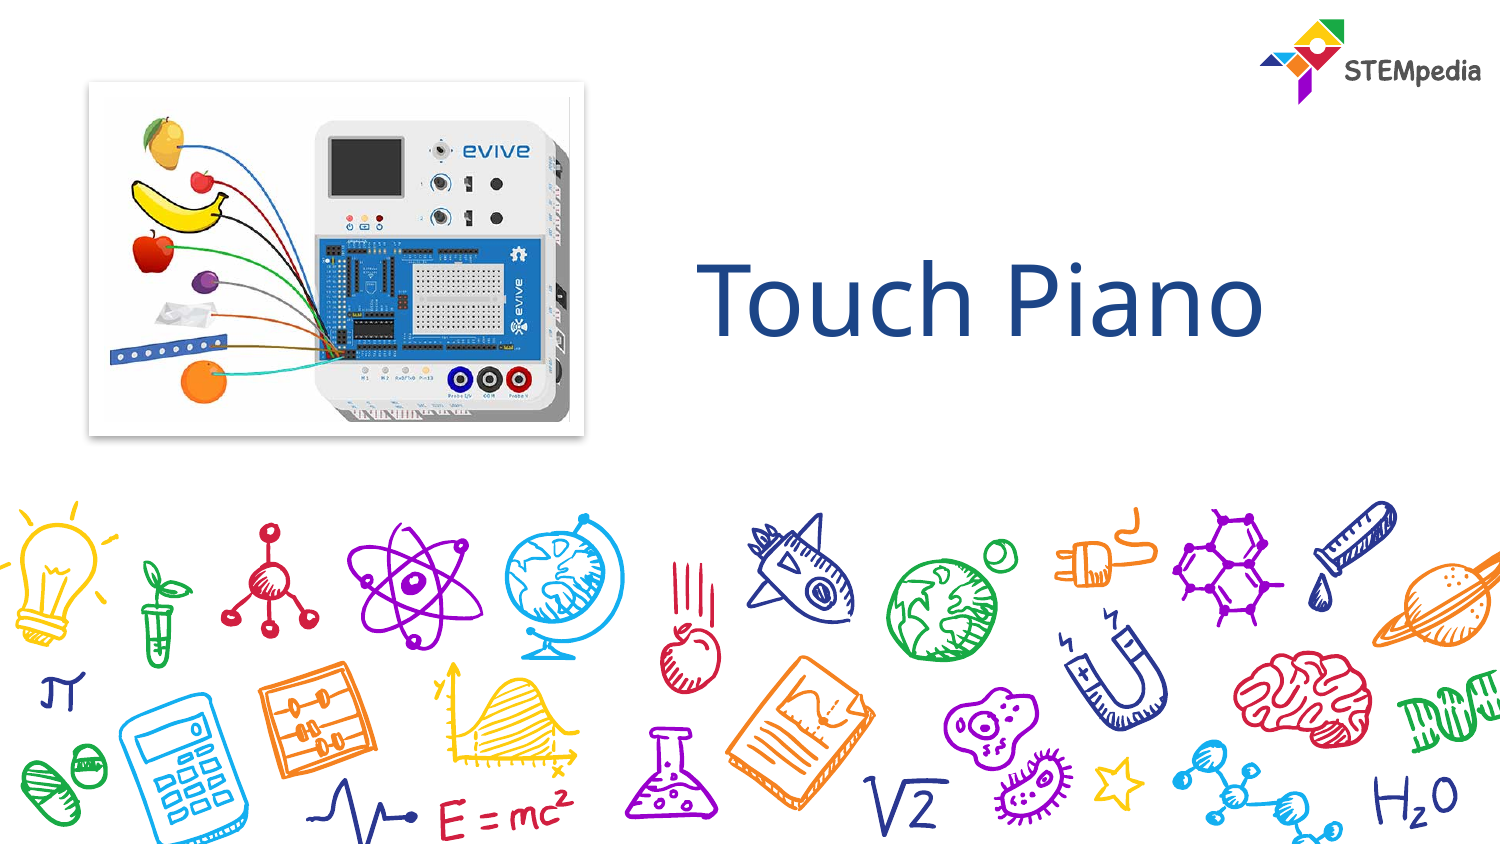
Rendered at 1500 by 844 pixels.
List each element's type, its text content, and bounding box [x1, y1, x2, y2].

picture [103, 96, 570, 423]
title Touch Piano [589, 201, 1462, 393]
